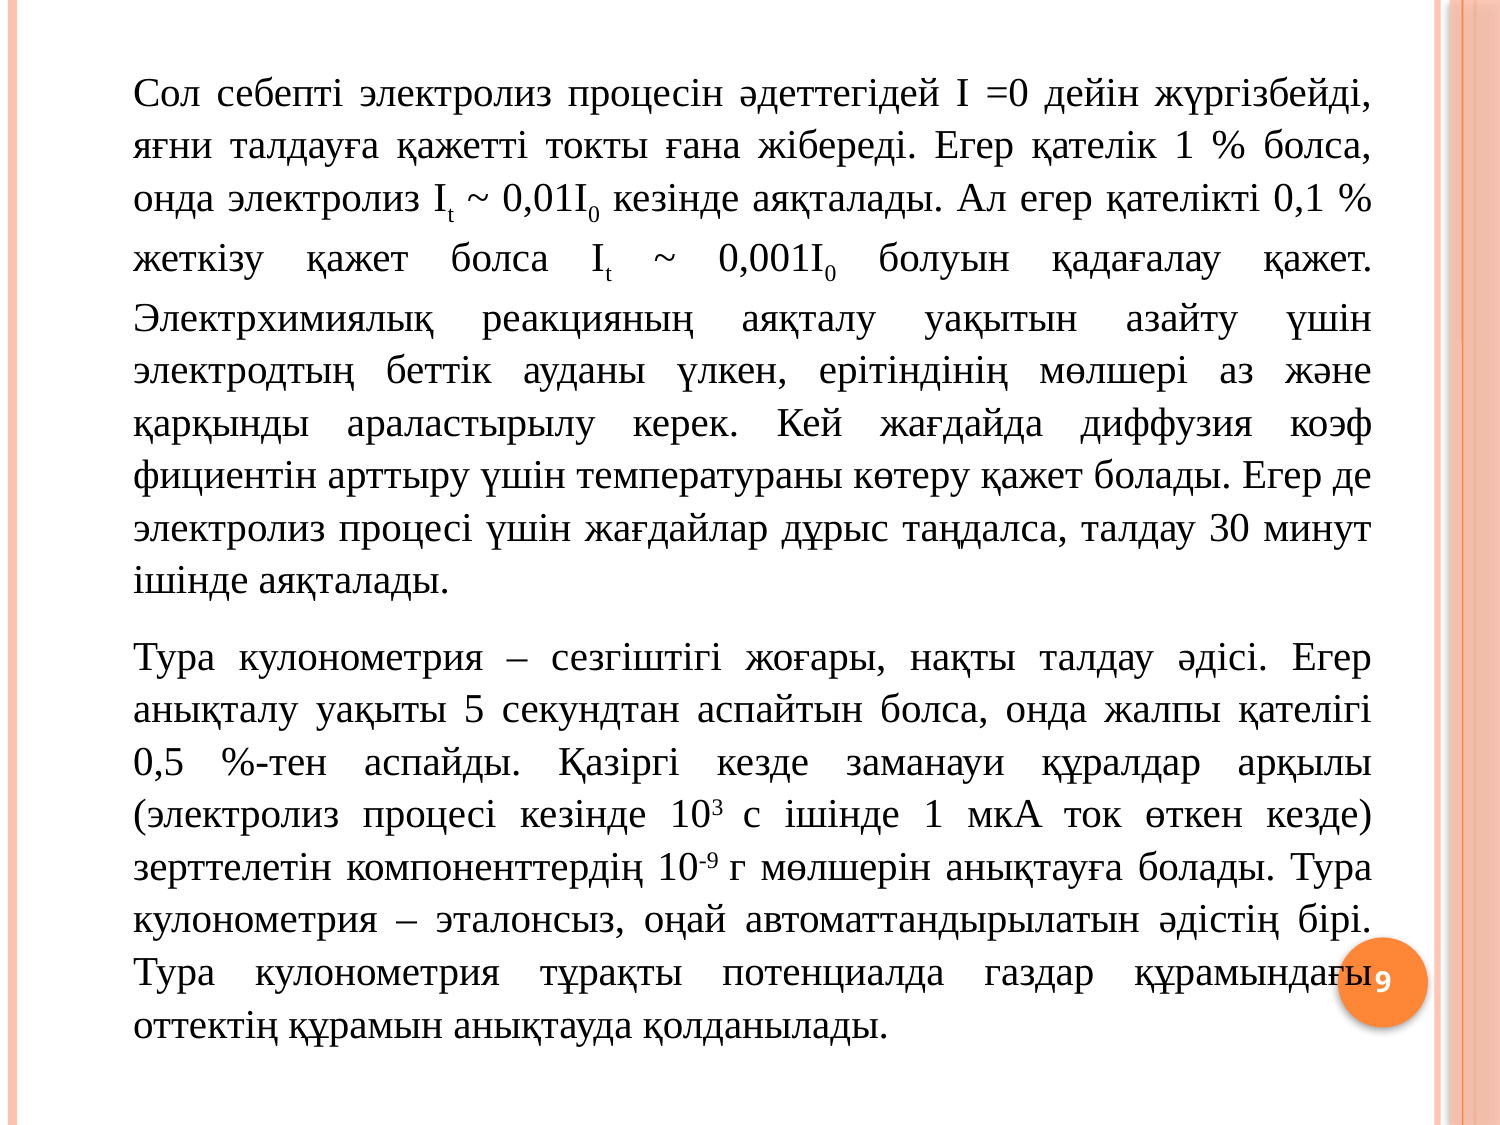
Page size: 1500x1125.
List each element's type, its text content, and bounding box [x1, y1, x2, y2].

slide_number 9 [1333, 940, 1434, 1027]
list Сол себепті электролиз процесін әдеттегідей I =0 дейін жүргізбейді, яғни талдауға қажетті токты ғана жібереді. Егер қателік 1 % болса, онда электролиз It ~ 0,01I0 кезінде аяқталады. Ал егер қателікті 0,1 % жеткізу қажет болса It ~ 0,001I0 болуын қадағалау қажет. Электрхимиялық реакцияның аяқталу уақытын азайту үшін электродтың беттік ауданы үлкен, ерітіндінің мөлшері аз және қарқынды араластырылу керек. Кей жағдайда диффузия коэф­фициентін арттыру үшін температураны көтеру қажет болады. Егер де электролиз процесі үшін жағдайлар дұрыс таңдалса, талдау 30 минут ішінде аяқталады. Тура кулонометрия – сезгіштігі жоғары, нақты талдау әдісі. Егер анықталу уақыты 5 секундтан аспайтын болса, онда жалпы қателігі 0,5 %-тен аспайды. Қазіргі кезде заманауи құралдар арқылы (электролиз процесі кезінде 103 c ішінде 1 мкA ток өткен кезде) зерттелетін компоненттердің 10-9 г мөлшерін анықтауға болады. Тура кулонометрия – эталонсыз, оңай автоматтандырылатын әдістің бірі. Тура кулонометрия тұрақты потенциалда газдар құрамындағы оттектің құрамын анықтауда қолданылады. [75, 54, 1388, 1062]
